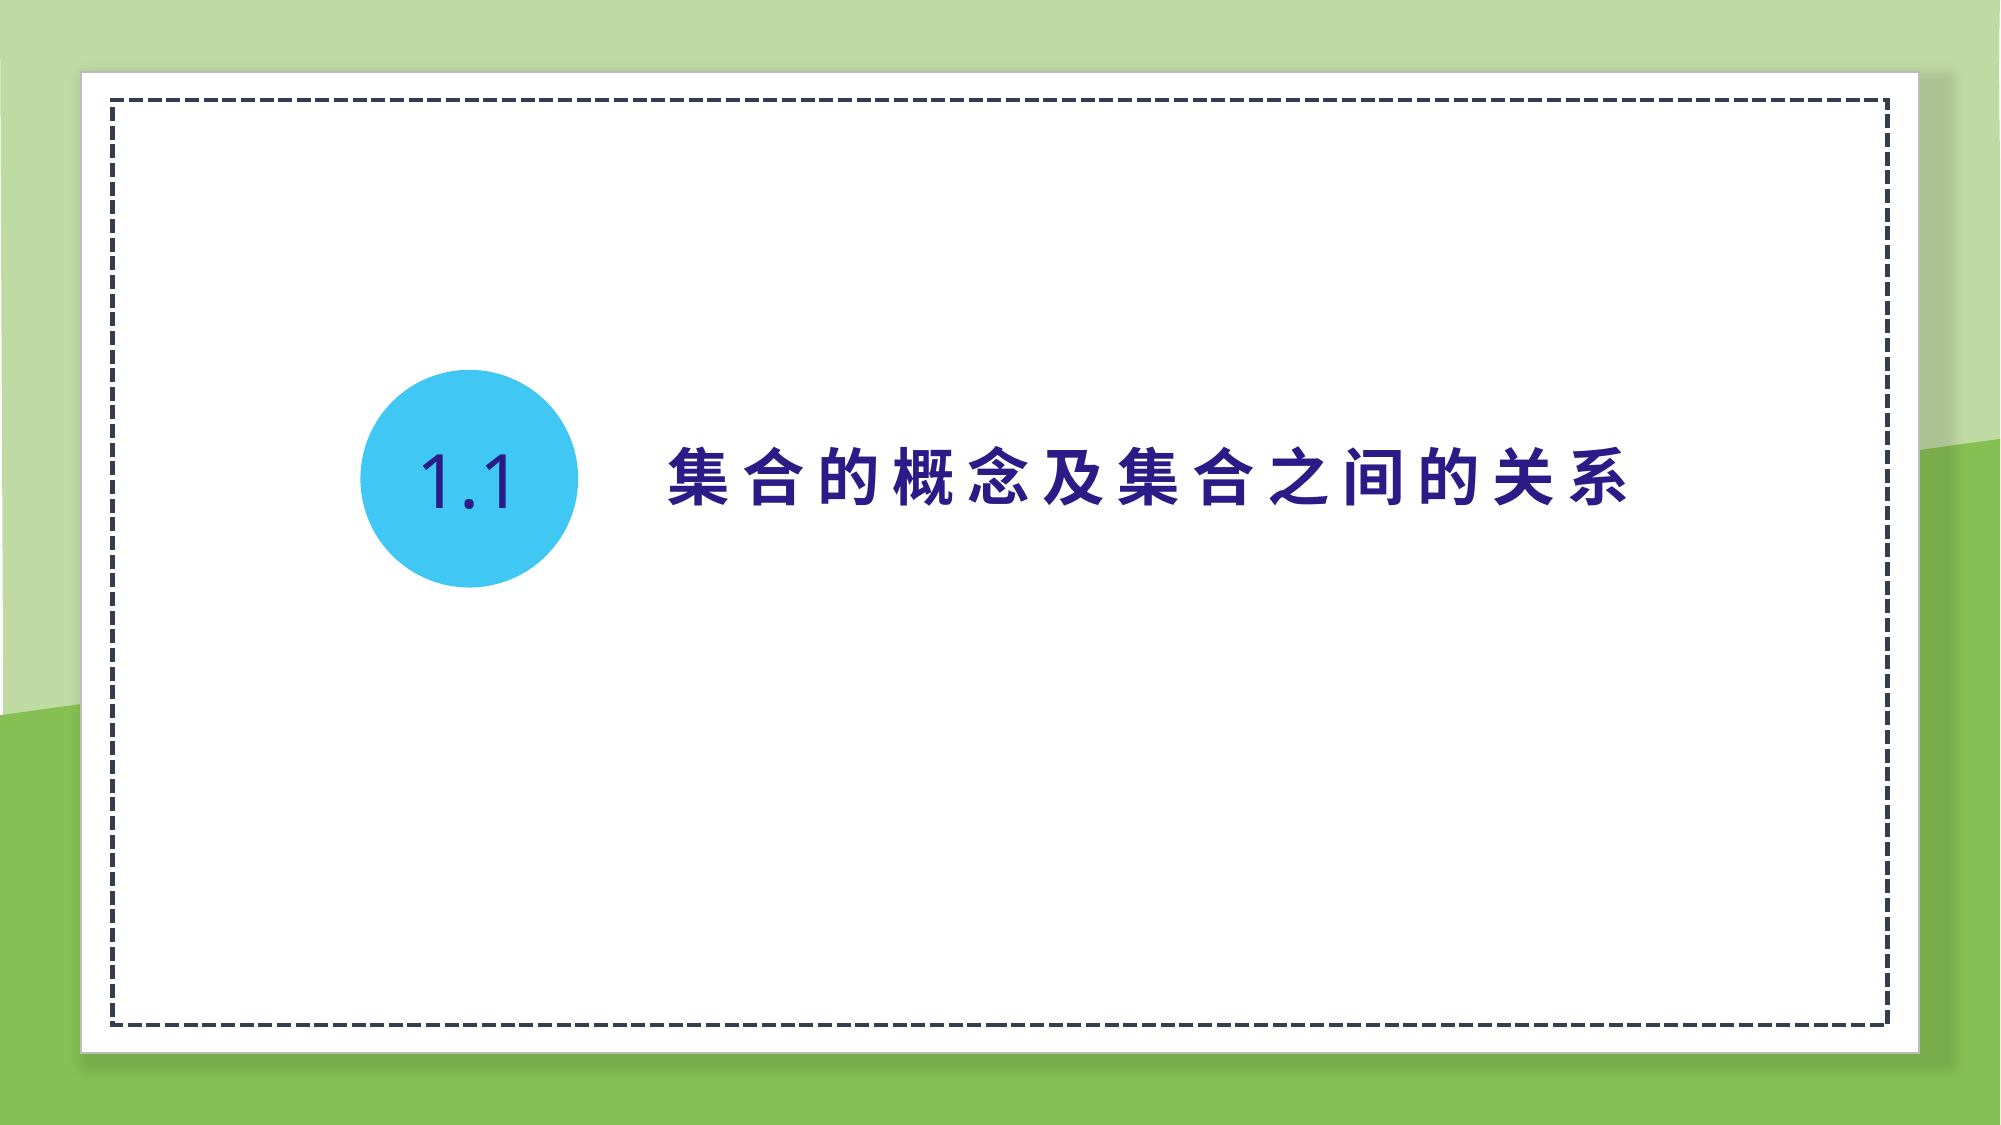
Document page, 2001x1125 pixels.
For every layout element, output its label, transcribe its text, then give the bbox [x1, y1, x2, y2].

text_box 1.1 [359, 368, 580, 589]
text_box 集合的概念及集合之间的关系 [624, 430, 1674, 534]
